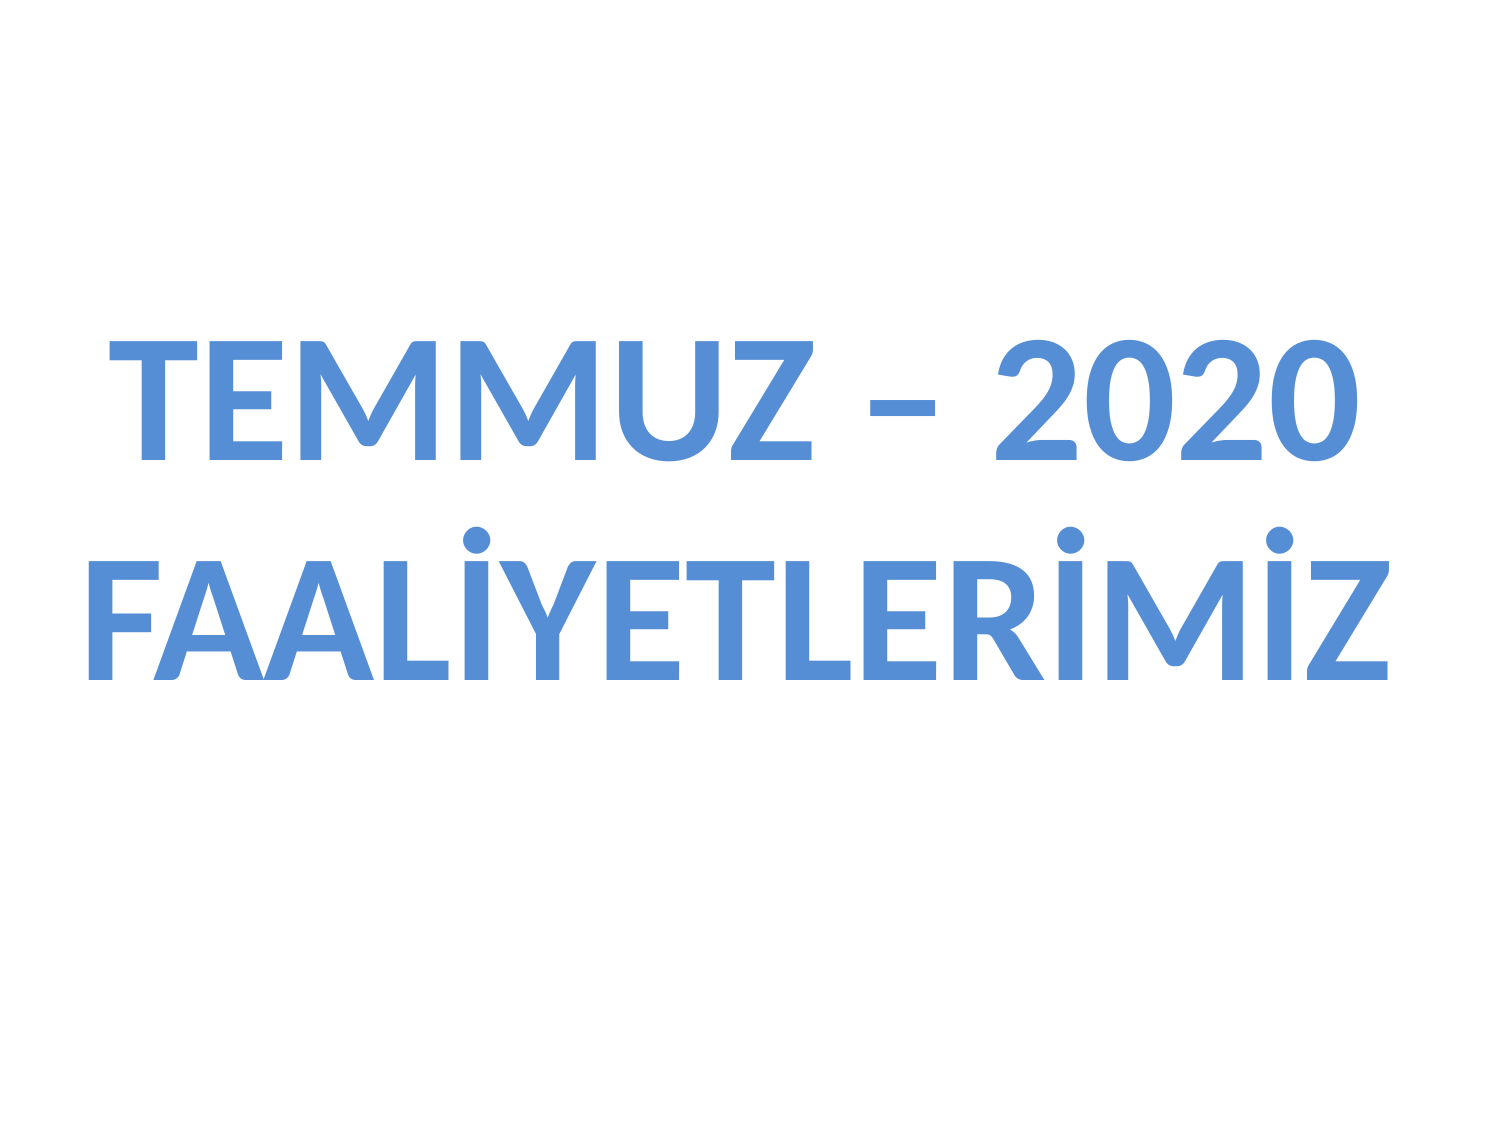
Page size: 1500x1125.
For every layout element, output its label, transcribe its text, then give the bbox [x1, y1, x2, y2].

title TEMMUZ – 2020 FAALİYETLERİMİZ [46, 45, 1425, 950]
